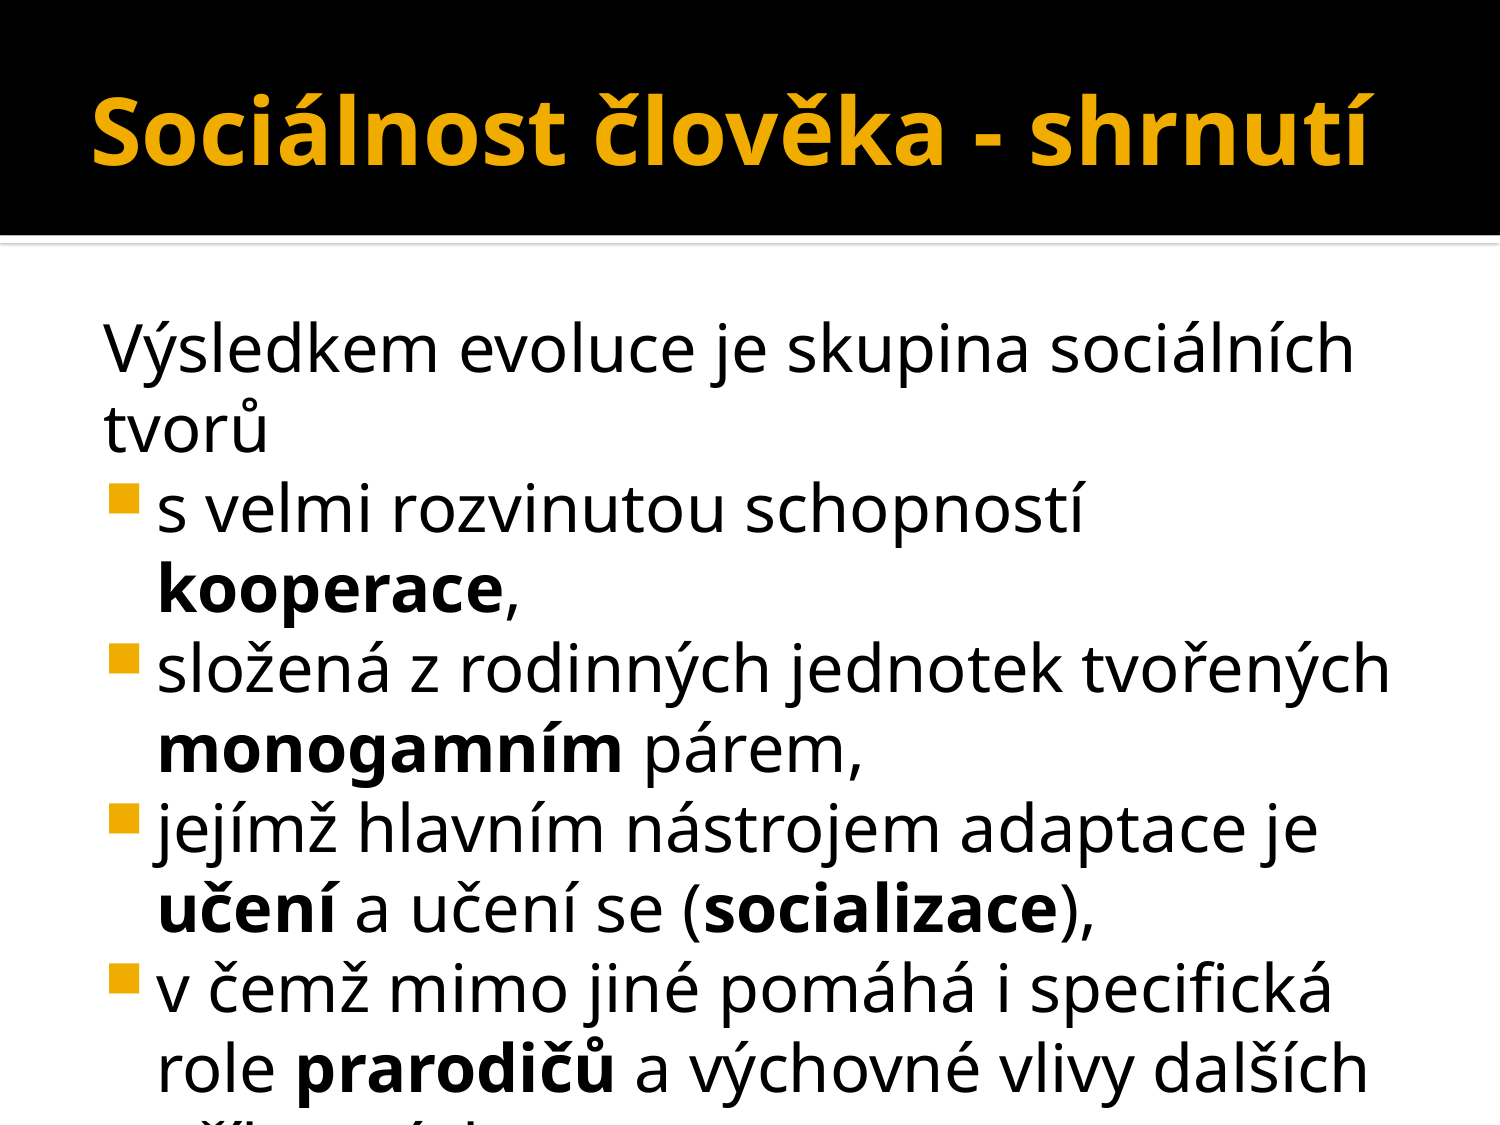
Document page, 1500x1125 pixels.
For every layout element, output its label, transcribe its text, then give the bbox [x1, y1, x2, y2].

title Sociálnost člověka - shrnutí [75, 25, 1425, 231]
list Výsledkem evoluce je skupina sociálních tvorů s velmi rozvinutou schopností kooperace, složená z rodinných jednotek tvořených monogamním párem, jejímž hlavním nástrojem adaptace je učení a učení se (socializace), v čemž mimo jiné pomáhá i specifická role prarodičů a výchovné vlivy dalších příbuzných. [75, 291, 1425, 1050]
